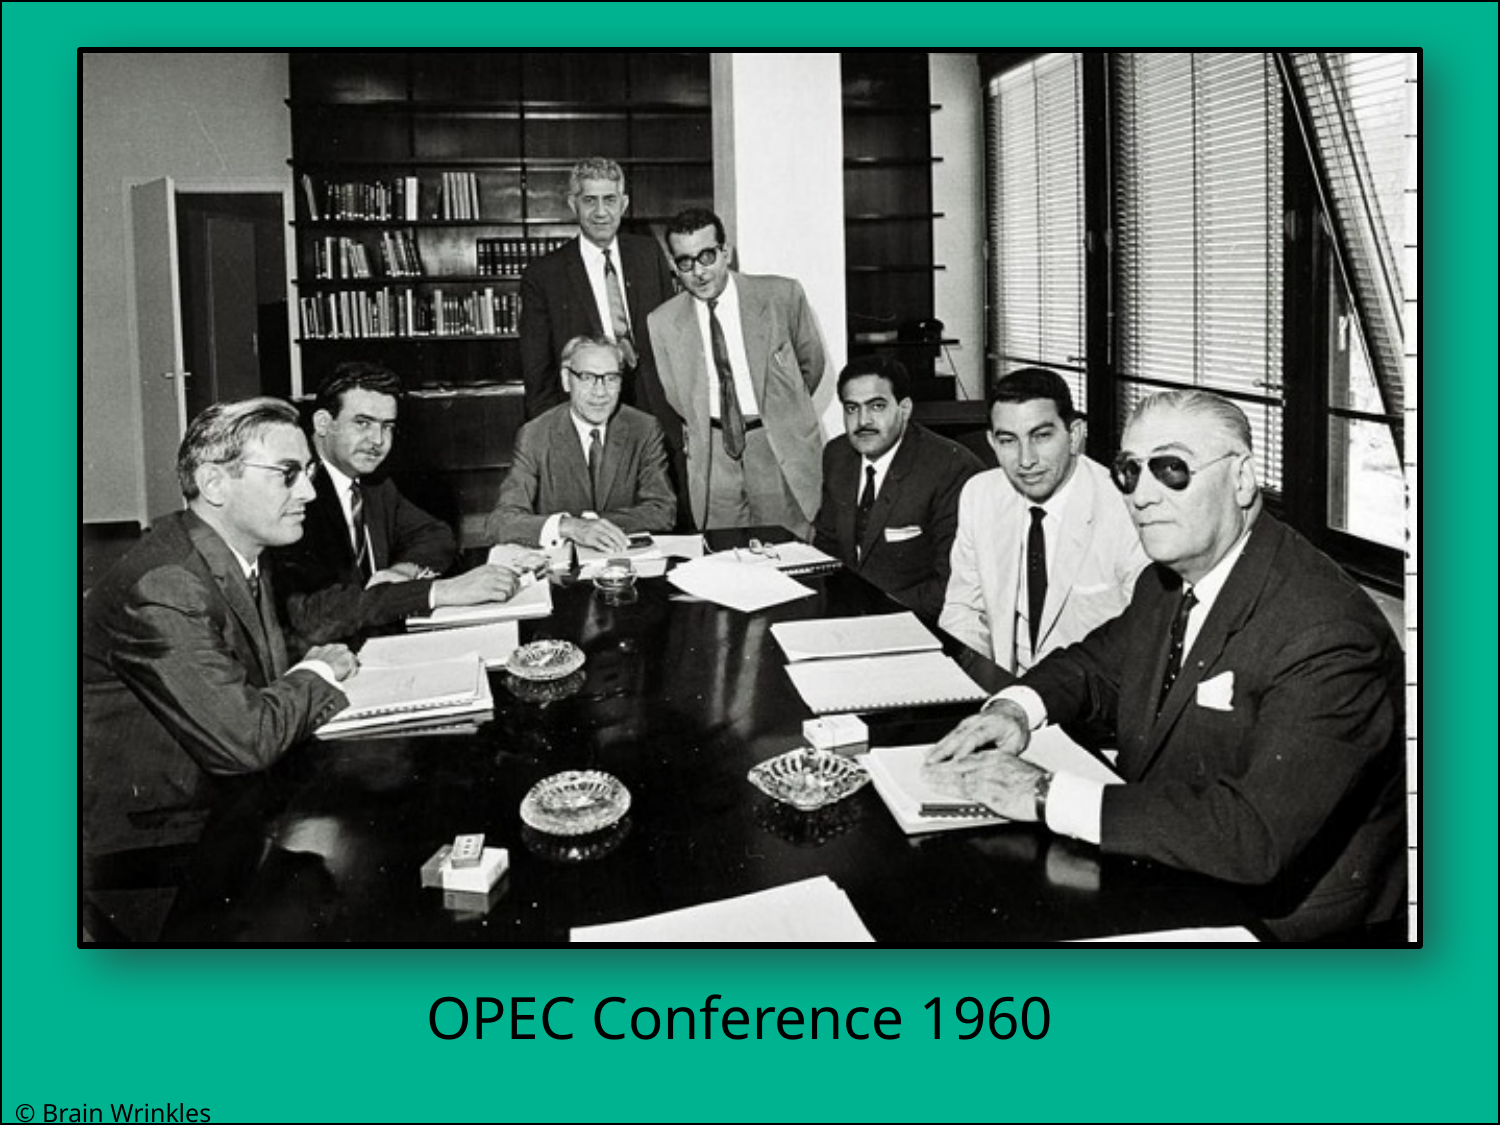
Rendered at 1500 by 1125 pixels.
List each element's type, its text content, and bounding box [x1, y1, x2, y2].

text_box © Brain Wrinkles [0, 1090, 436, 1125]
picture [83, 52, 1417, 943]
text_box OPEC Conference 1960 [81, 985, 1397, 1059]
text_box [0, 0, 1500, 1125]
